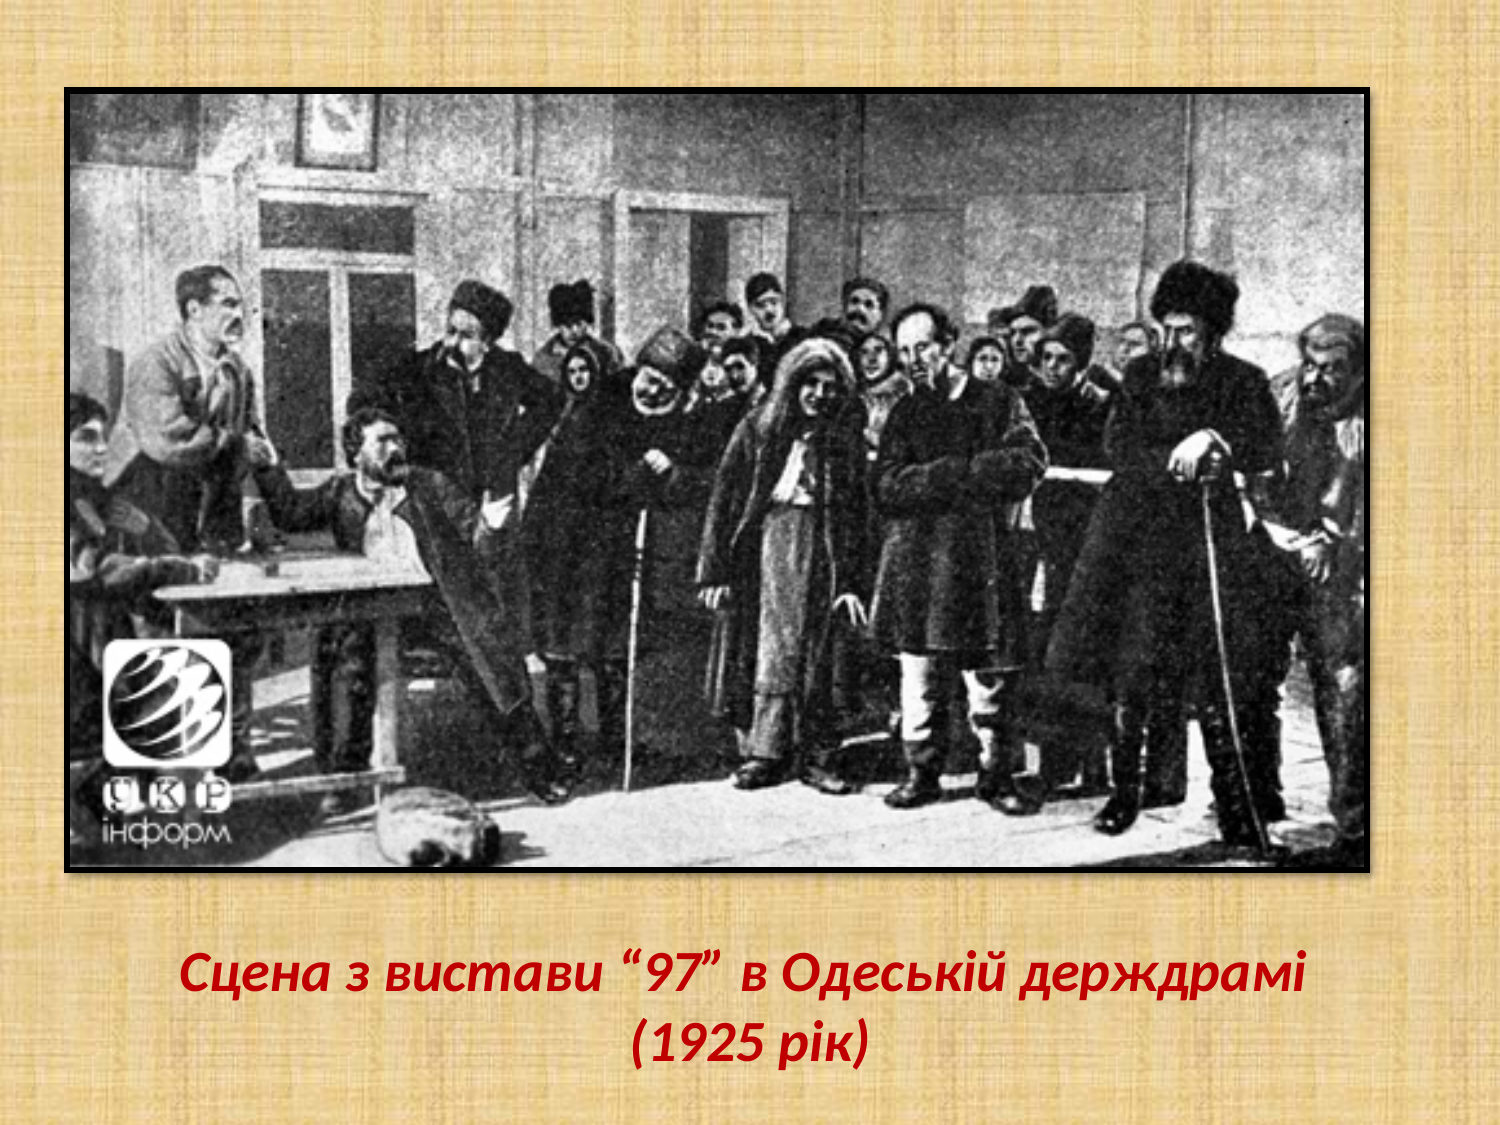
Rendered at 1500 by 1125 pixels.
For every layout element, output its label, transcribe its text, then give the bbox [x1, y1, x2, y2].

picture [0, 0, 1500, 1125]
text_box Сцена з вистави “97” в Одеській держдрамі (1925 рік) [35, 925, 1465, 1081]
